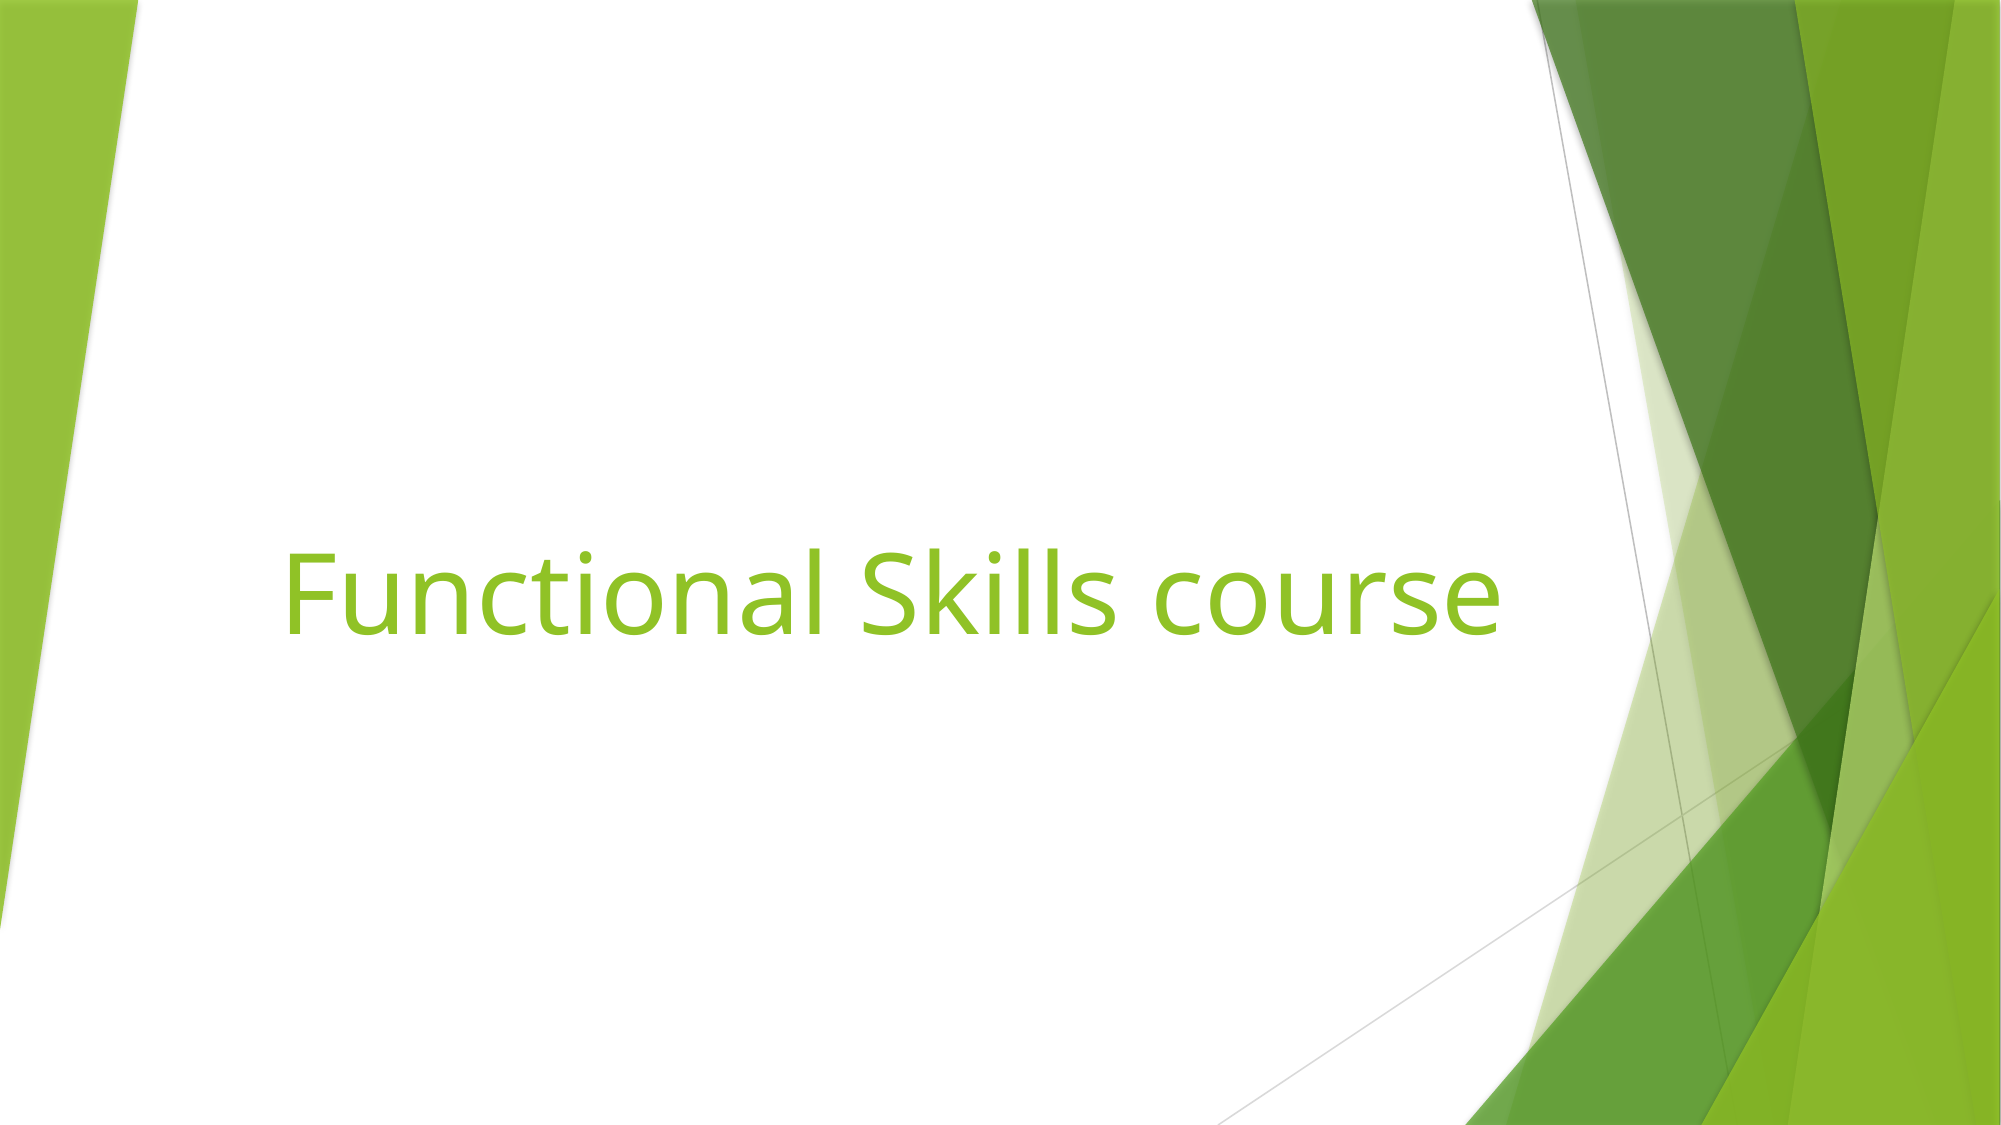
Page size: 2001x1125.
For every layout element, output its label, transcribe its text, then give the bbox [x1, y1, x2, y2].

title Functional Skills course [247, 394, 1522, 665]
